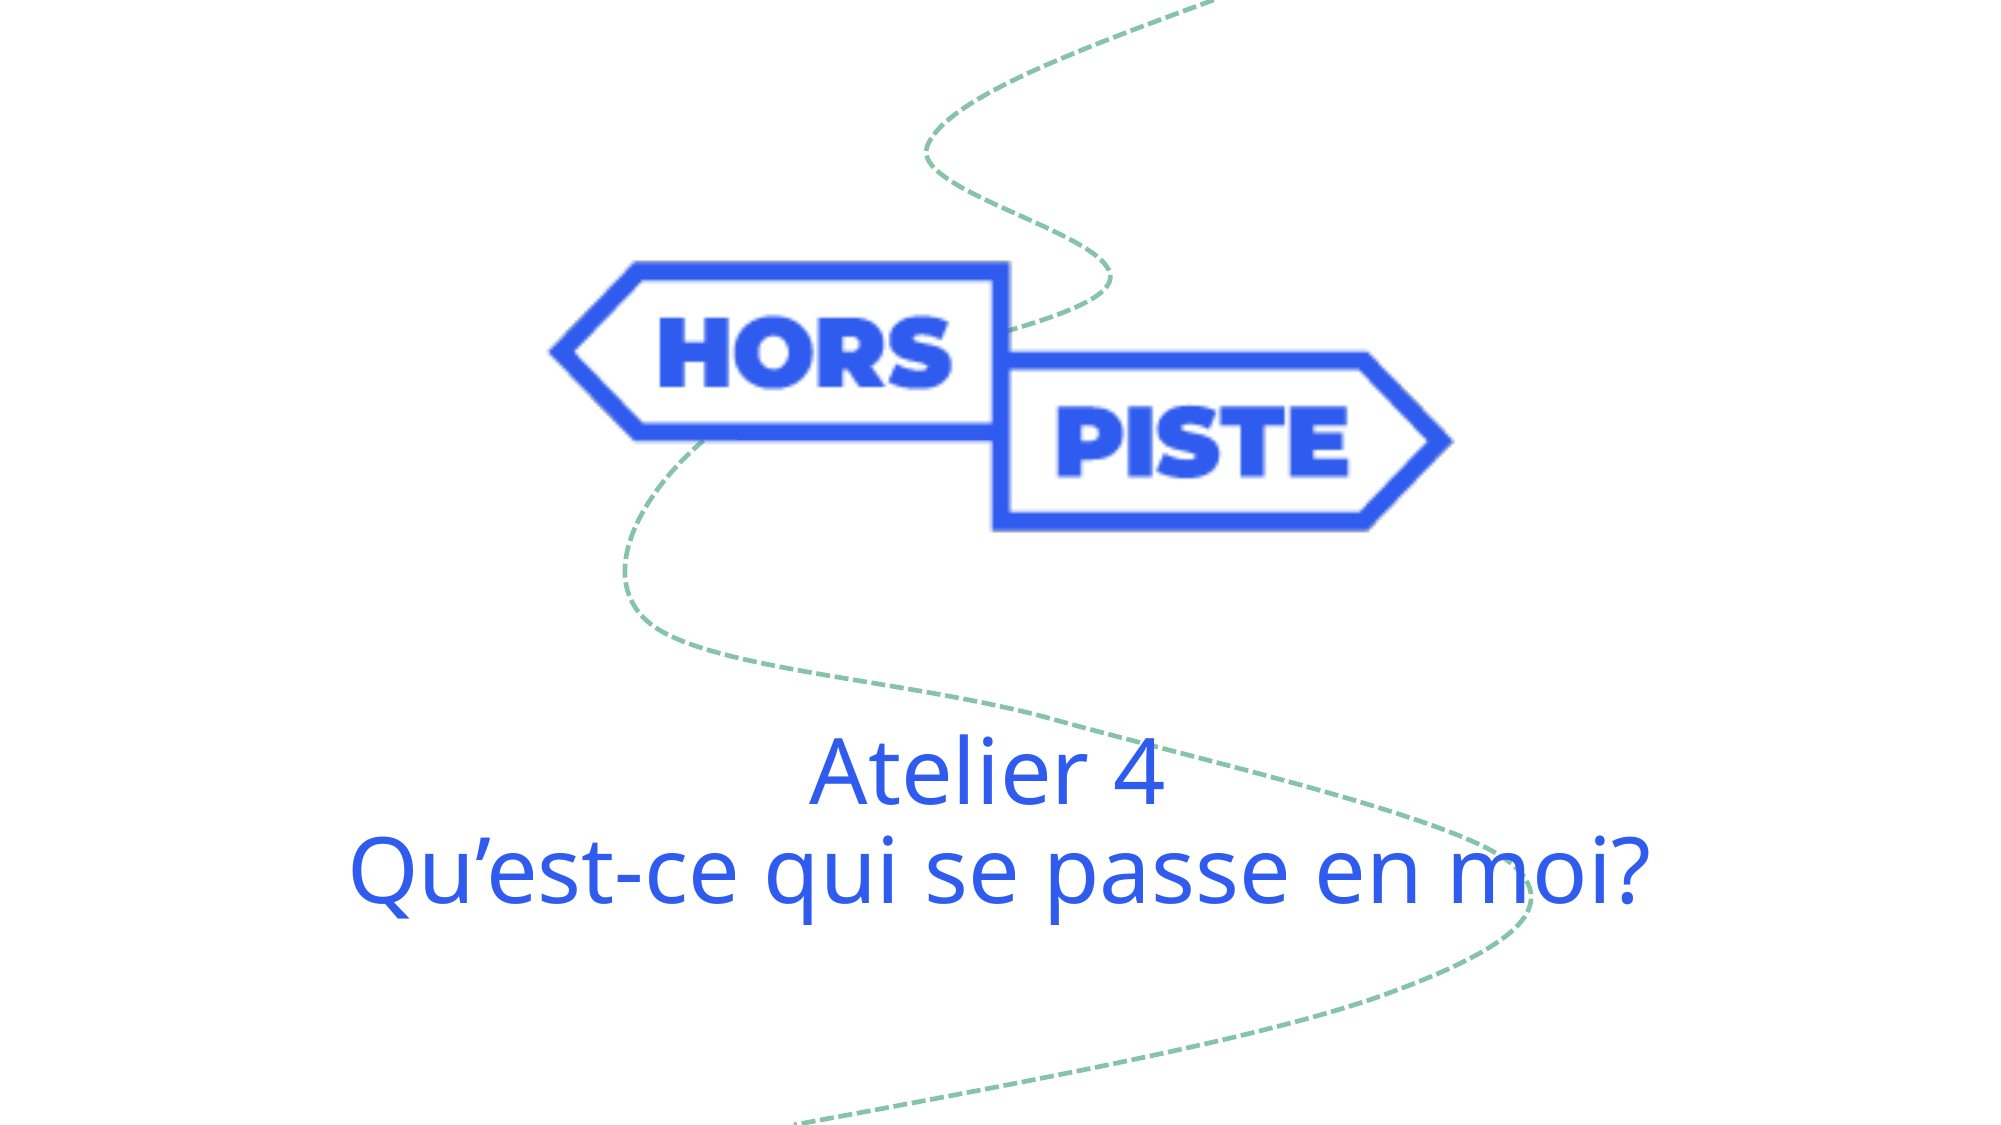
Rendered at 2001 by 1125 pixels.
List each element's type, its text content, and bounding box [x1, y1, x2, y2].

title Atelier 4 Qu’est-ce qui se passe en moi? [249, 712, 1750, 938]
picture [435, 149, 1565, 646]
text_box [925, 0, 1214, 149]
text_box [793, 938, 1506, 1125]
text_box [692, 646, 1030, 712]
